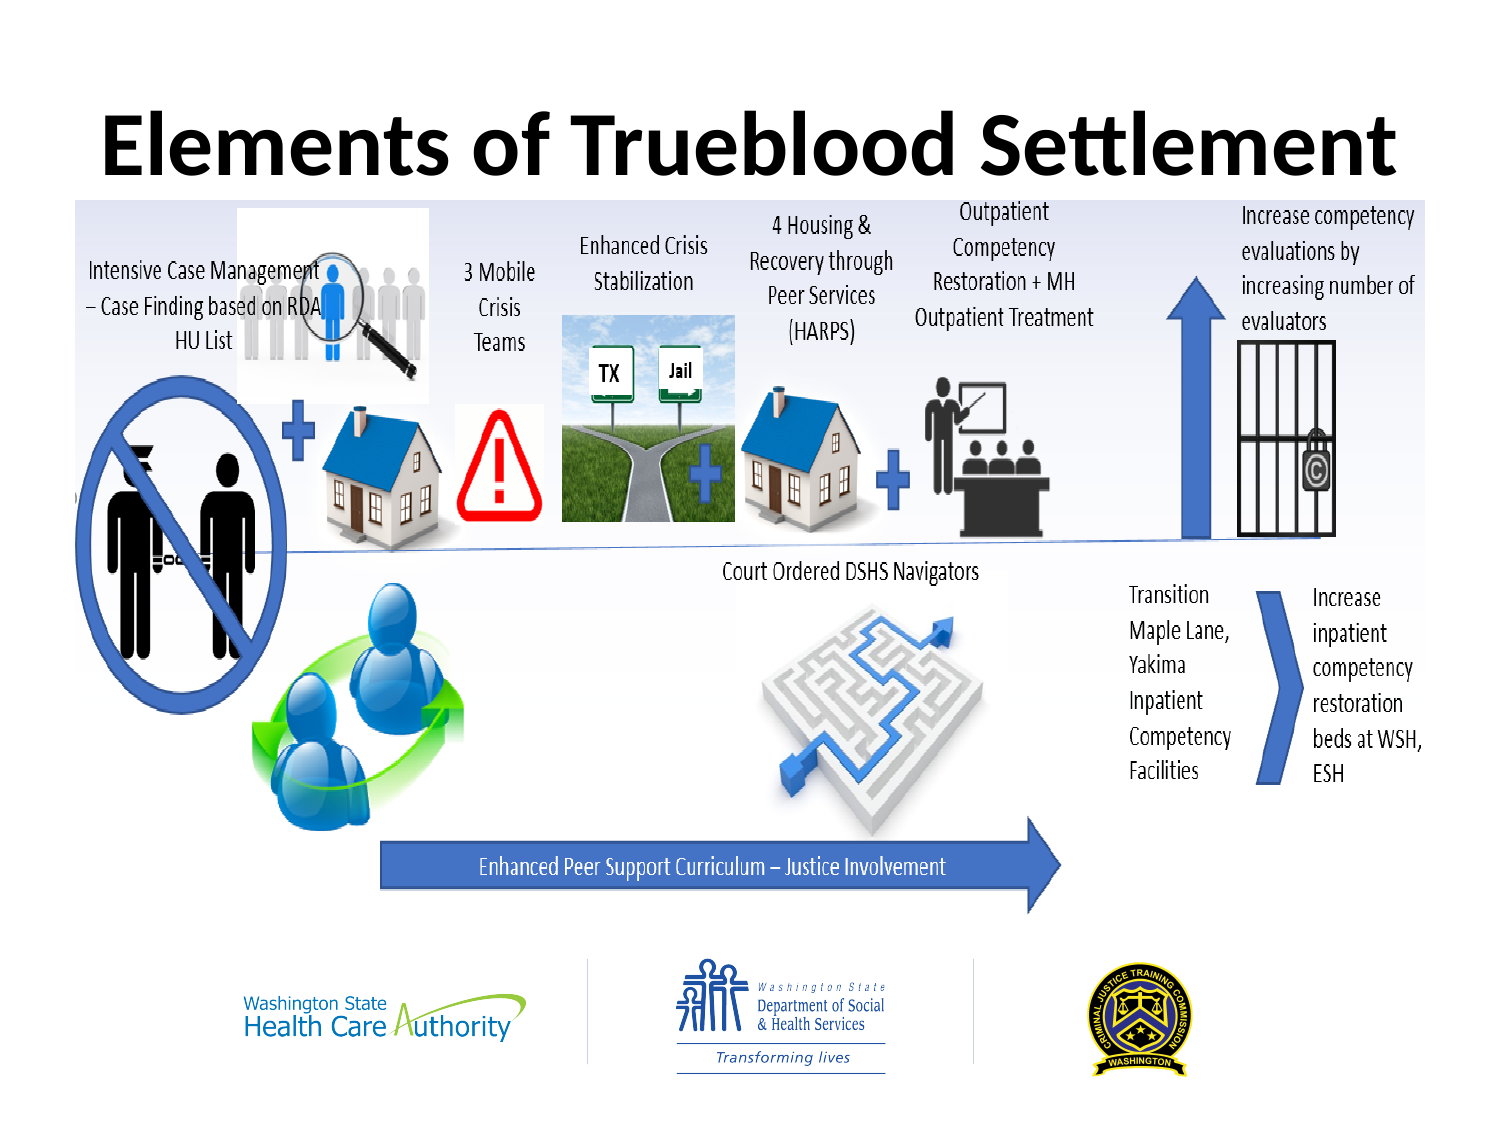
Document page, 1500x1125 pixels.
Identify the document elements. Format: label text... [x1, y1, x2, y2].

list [74, 200, 1426, 925]
title Elements of Trueblood Settlement [75, 45, 1425, 200]
picture [112, 925, 1388, 1125]
